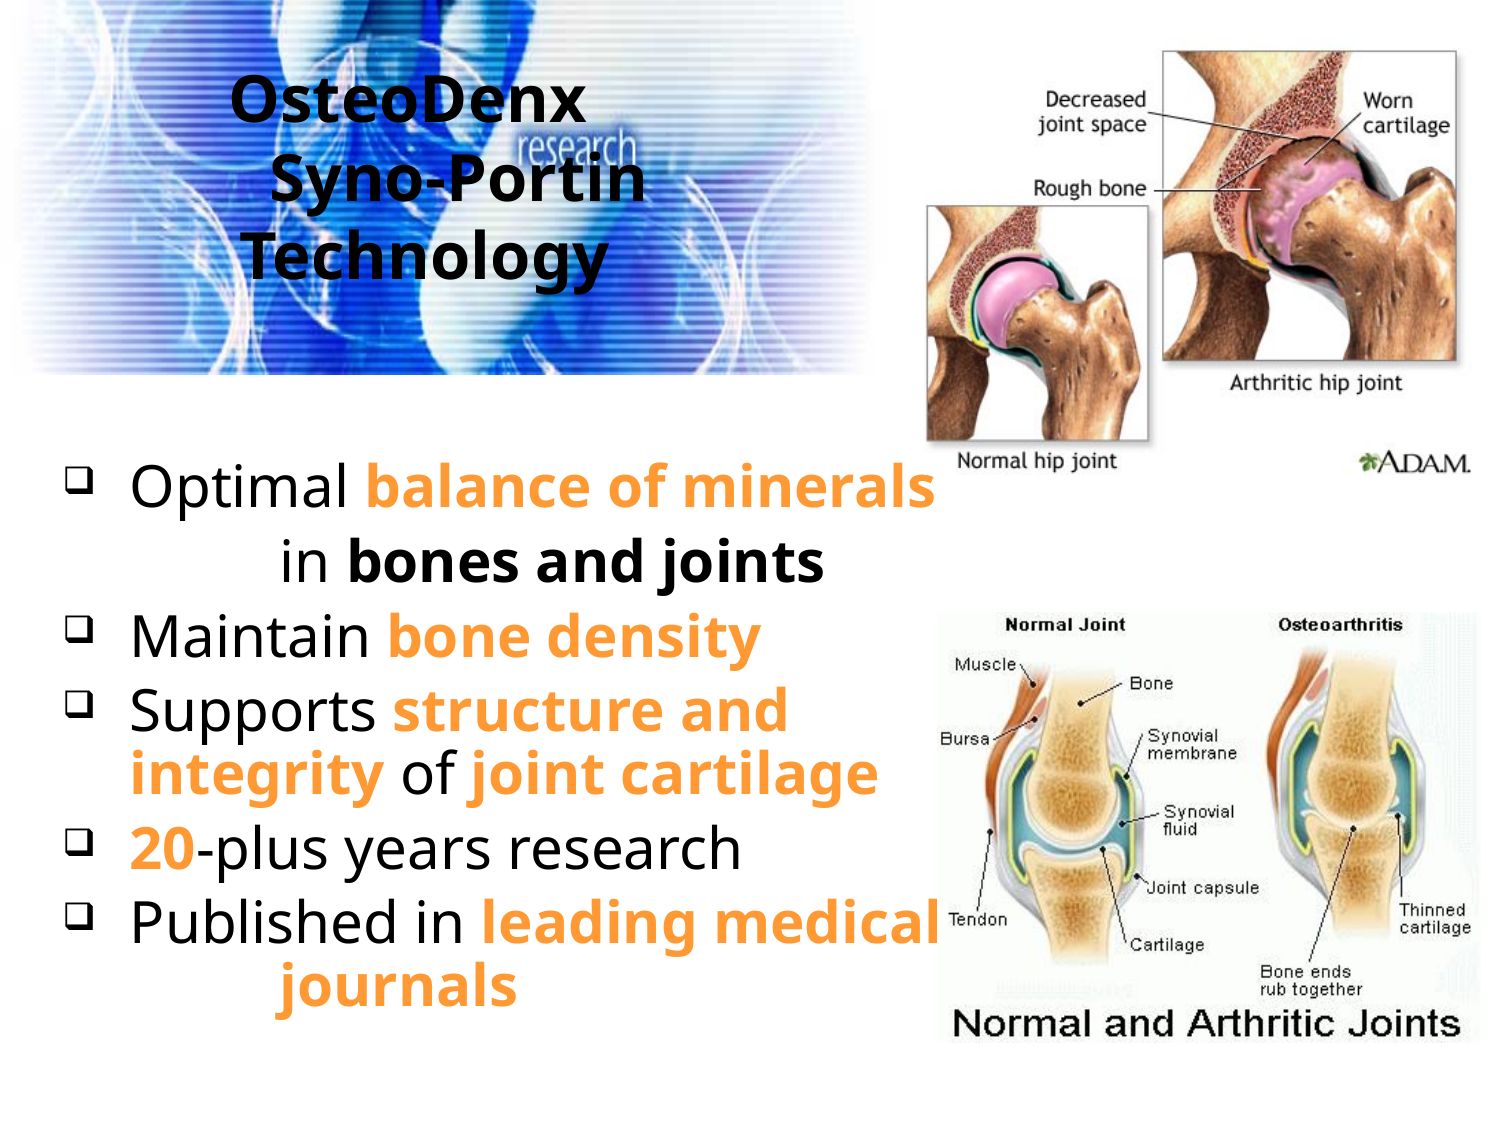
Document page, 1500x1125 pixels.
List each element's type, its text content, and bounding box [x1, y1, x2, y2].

picture [924, 37, 1472, 476]
picture [0, 0, 888, 376]
picture [937, 612, 1481, 1043]
list Optimal balance of minerals in bones and joints Maintain bone density Supports structure and integrity of joint cartilage. 20-plus years research Published in leading medical journals. [24, 449, 963, 1125]
